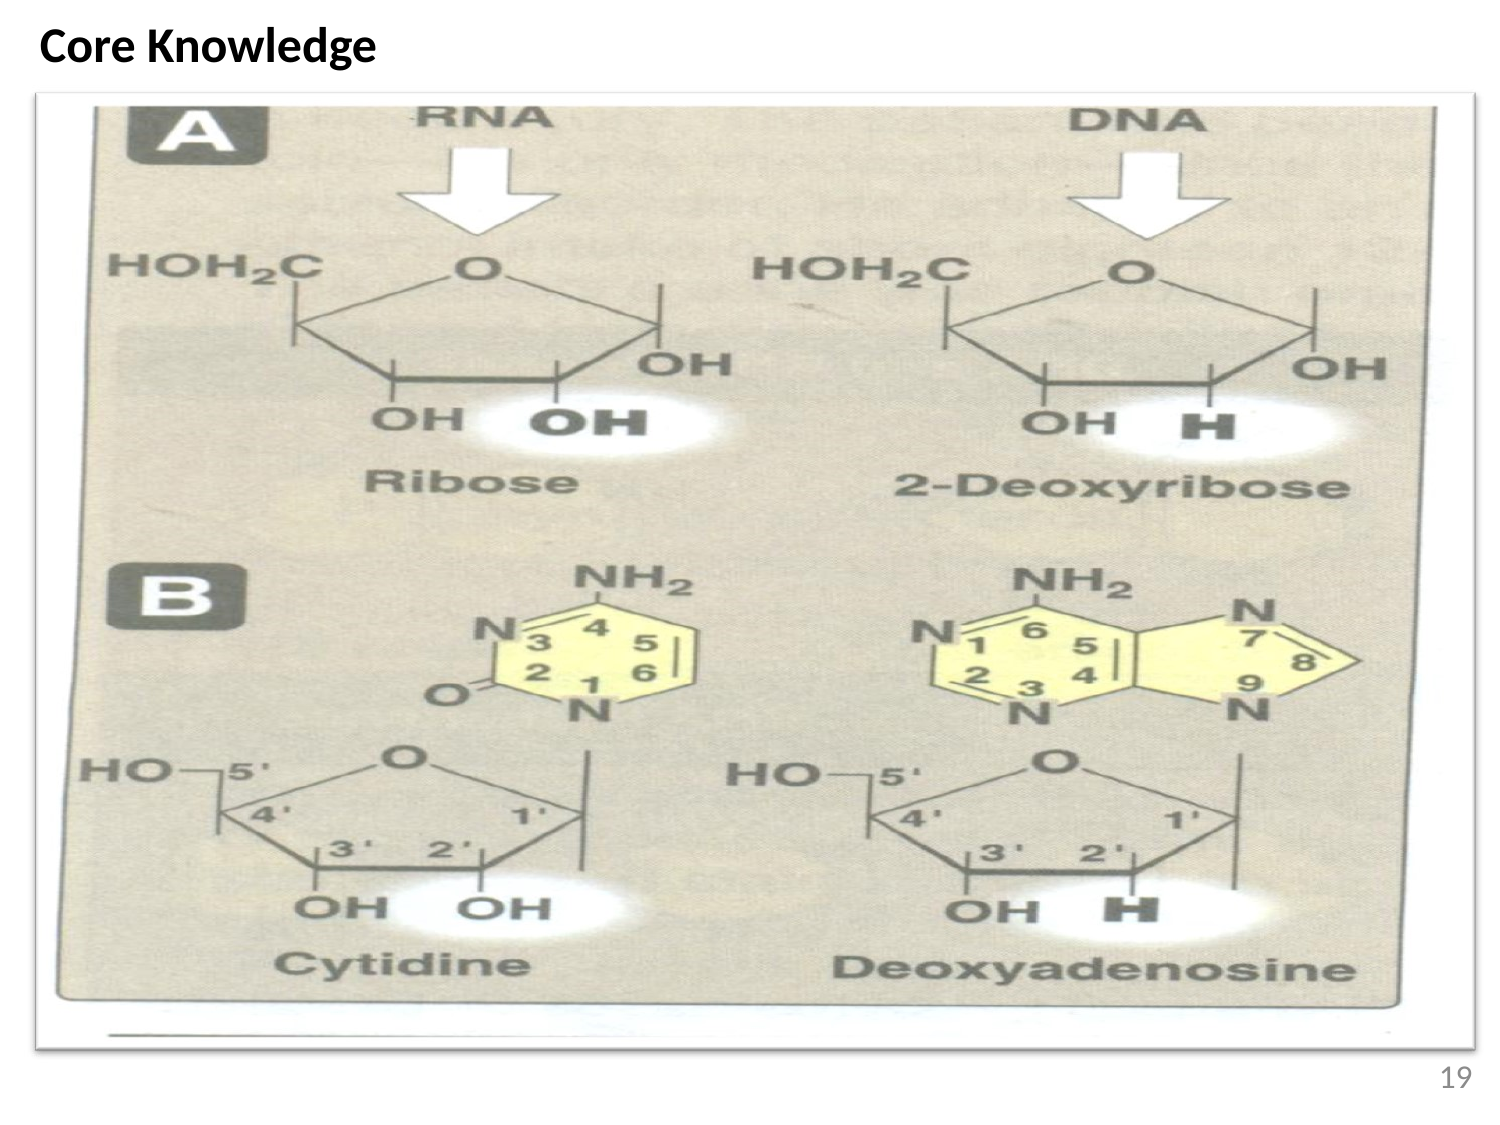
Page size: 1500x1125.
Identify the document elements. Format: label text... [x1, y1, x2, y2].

footer Core Knowledge [24, 12, 425, 73]
slide_number 19 [1396, 1063, 1488, 1125]
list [24, 85, 1488, 1063]
